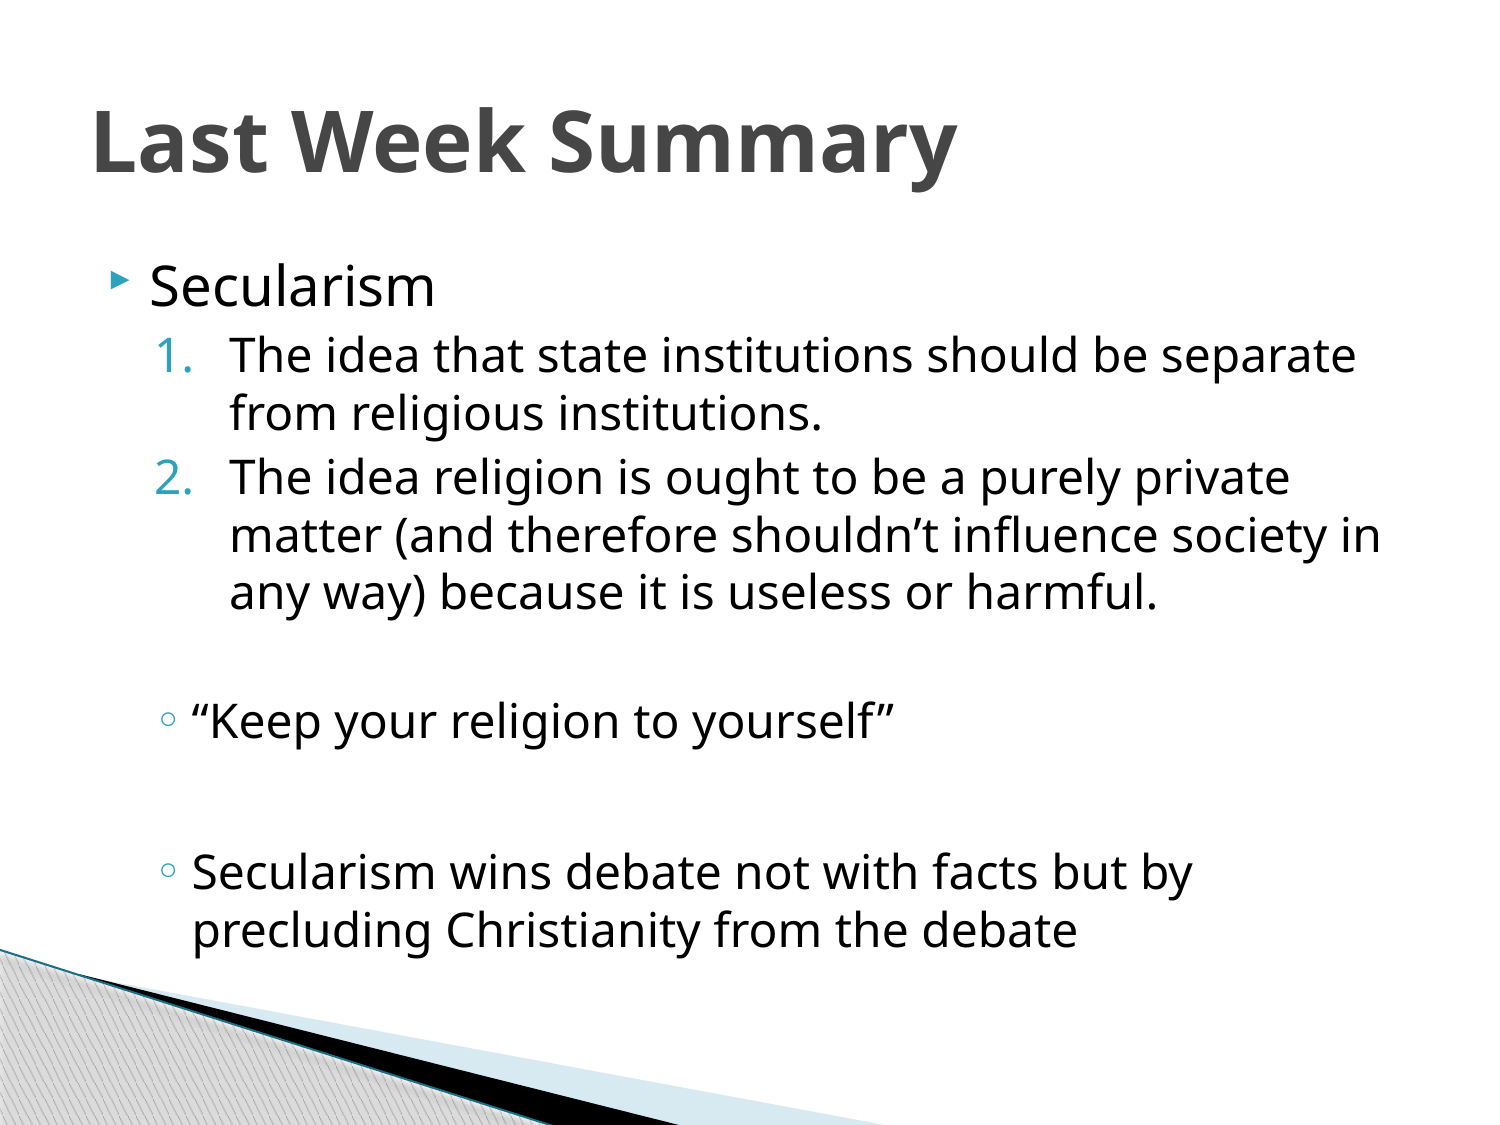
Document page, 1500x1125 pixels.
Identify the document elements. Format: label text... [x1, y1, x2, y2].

list Secularism The idea that state institutions should be separate from religious institutions. The idea religion is ought to be a purely private matter (and therefore shouldn’t influence society in any way) because it is useless or harmful. “Keep your religion to yourself” Secularism wins debate not with facts but by precluding Christianity from the debate [75, 243, 1425, 986]
title Last Week Summary [75, 45, 1425, 233]
